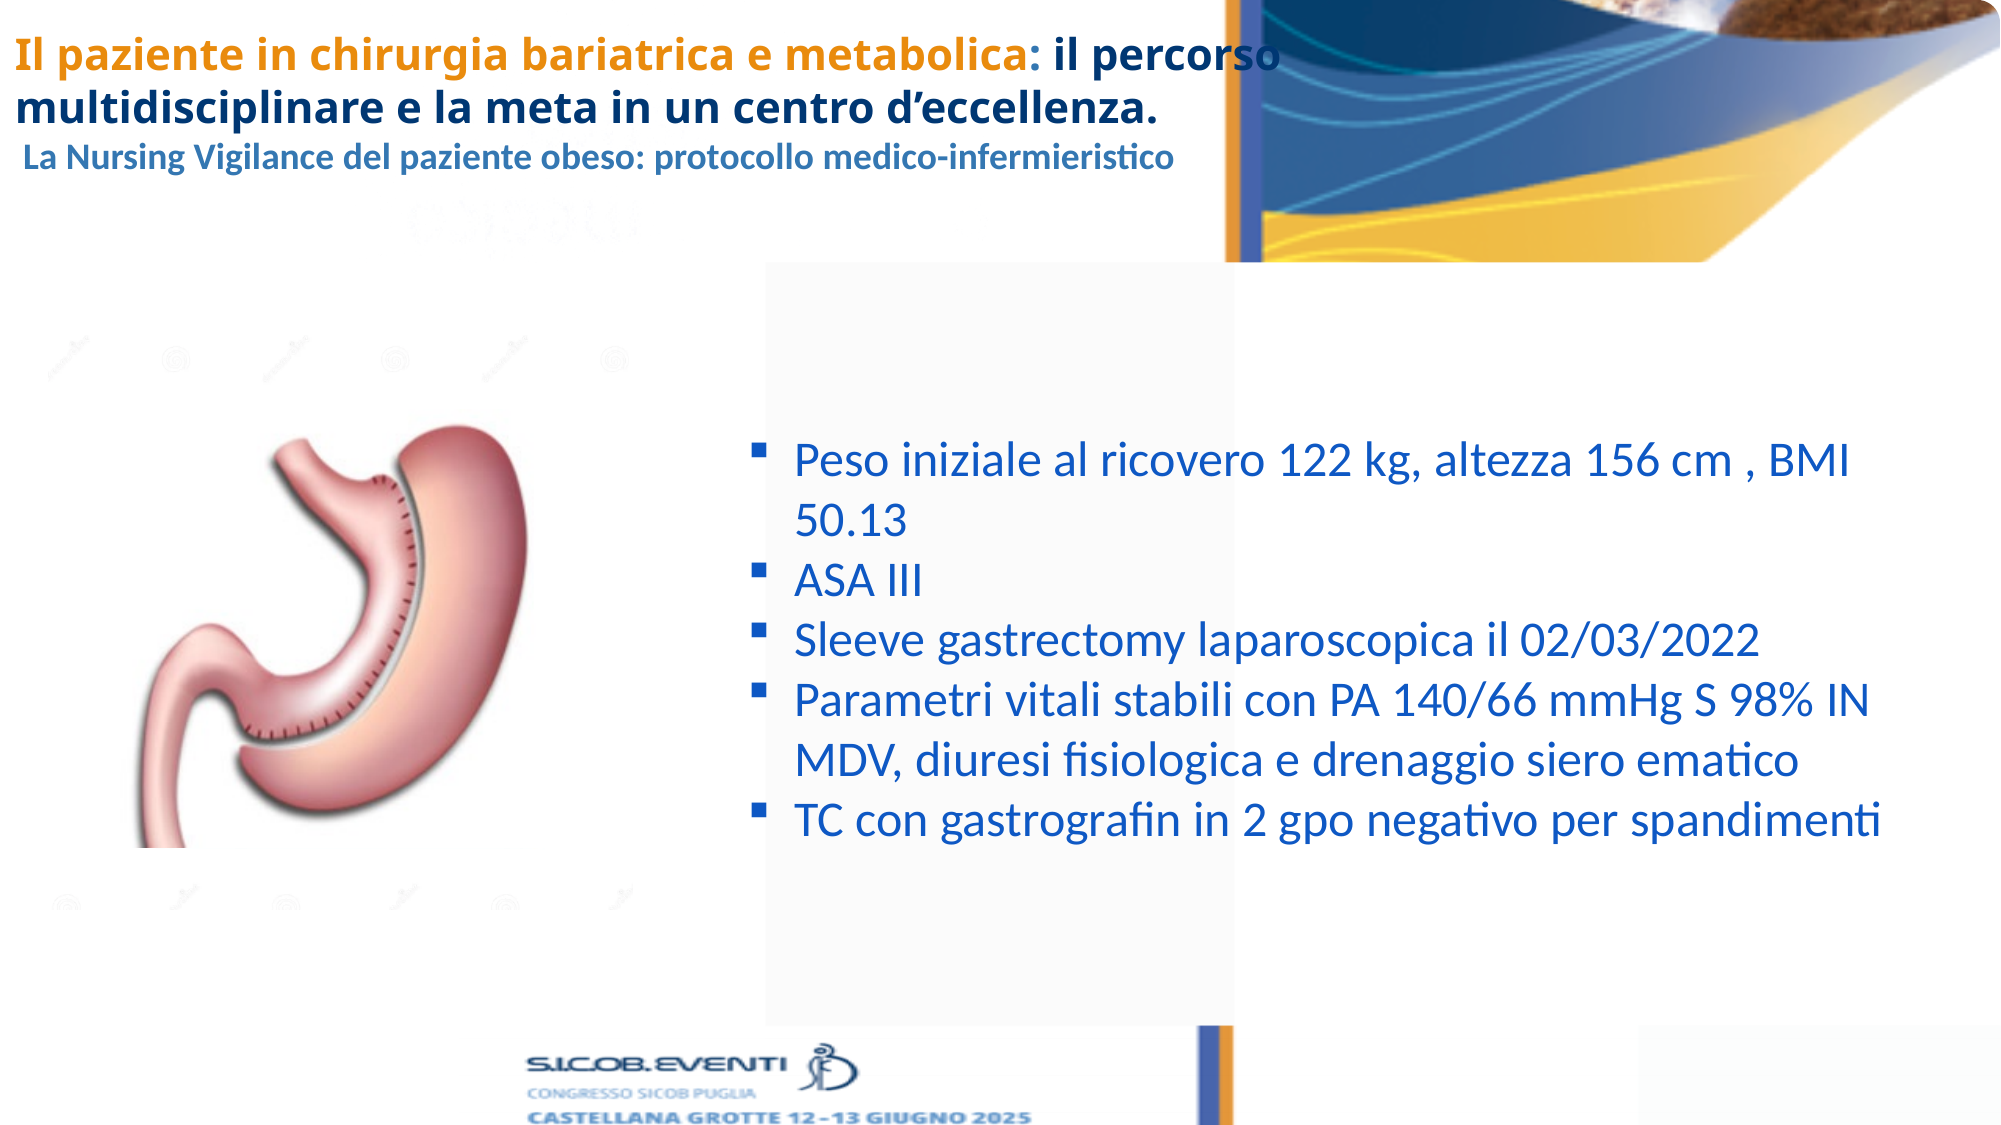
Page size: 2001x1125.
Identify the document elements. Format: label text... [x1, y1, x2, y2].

text_box Peso iniziale al ricovero 122 kg, altezza 156 cm , BMI 50.13 ASA III Sleeve gastrectomy laparoscopica il 02/03/2022 Parametri vitali stabili con PA 140/66 mmHg S 98% IN MDV, diuresi fisiologica e drenaggio siero ematico TC con gastrografin in 2 gpo negativo per spandimenti [732, 419, 1913, 900]
text_box Il paziente in chirurgia bariatrica e metabolica: il percorso multidisciplinare e la meta in un centro d’eccellenza. La Nursing Vigilance del paziente obeso: protocollo medico-infermieristico [0, 19, 75, 185]
picture [77, 0, 2000, 263]
picture [451, 1023, 2001, 1125]
picture [33, 333, 660, 911]
